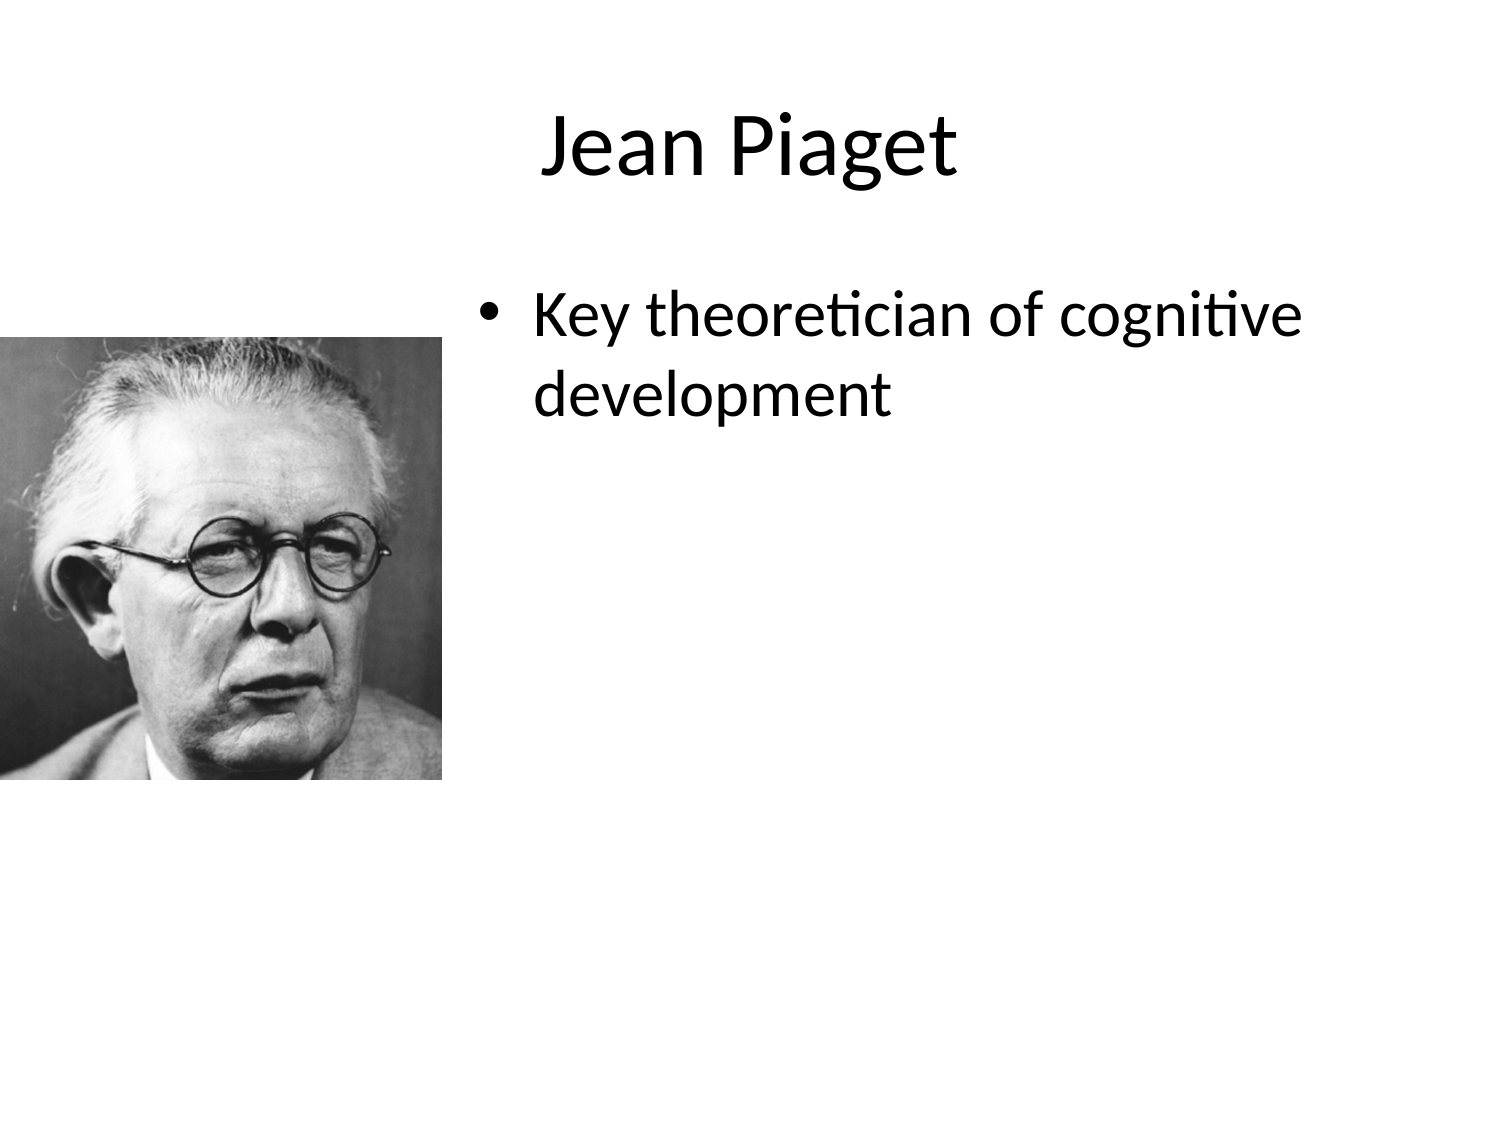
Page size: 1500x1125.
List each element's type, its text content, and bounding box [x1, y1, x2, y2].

title Jean Piaget [75, 45, 1425, 233]
picture [0, 337, 443, 780]
list Key theoretician of cognitive development [462, 262, 1425, 1000]
